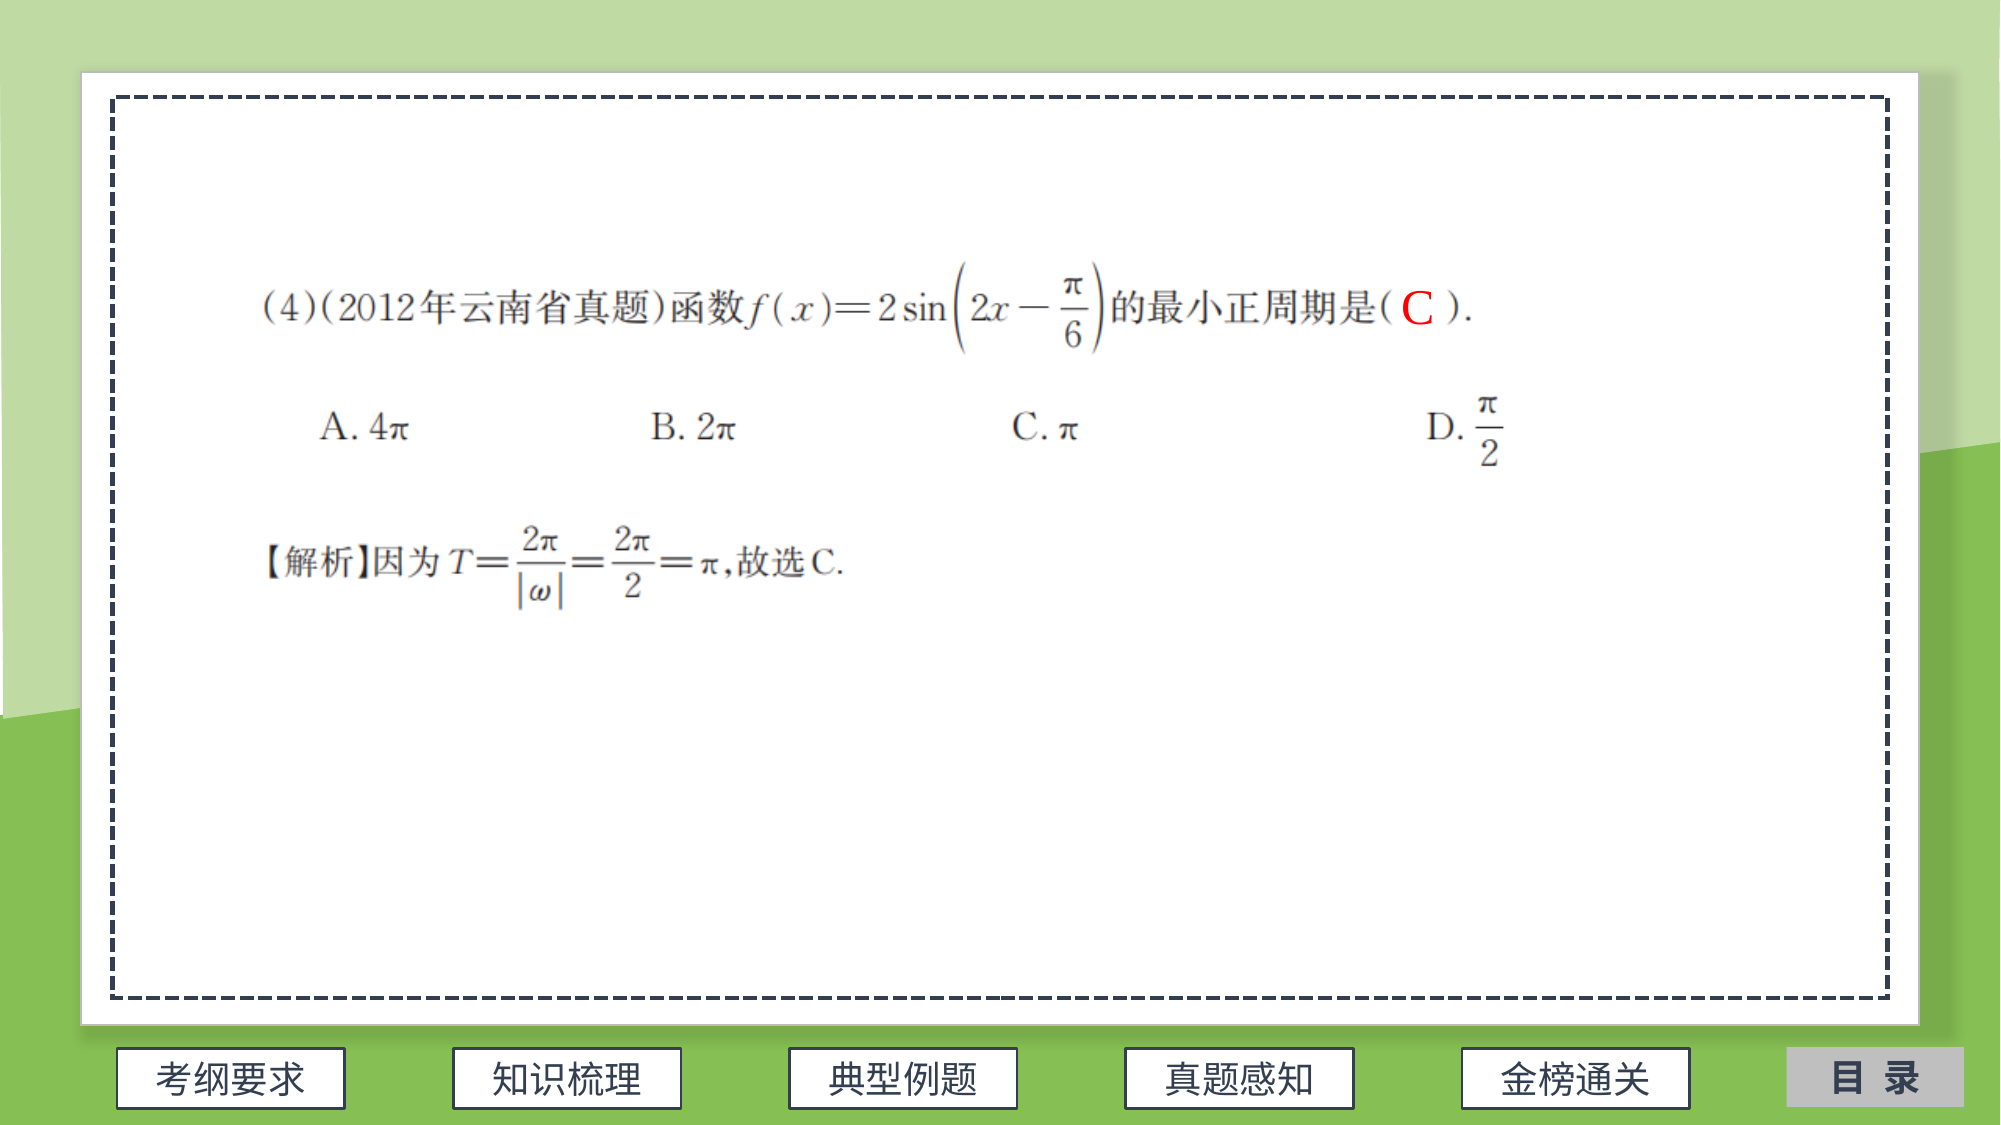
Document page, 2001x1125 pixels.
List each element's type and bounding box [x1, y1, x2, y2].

picture [243, 238, 1721, 477]
picture [265, 514, 858, 618]
